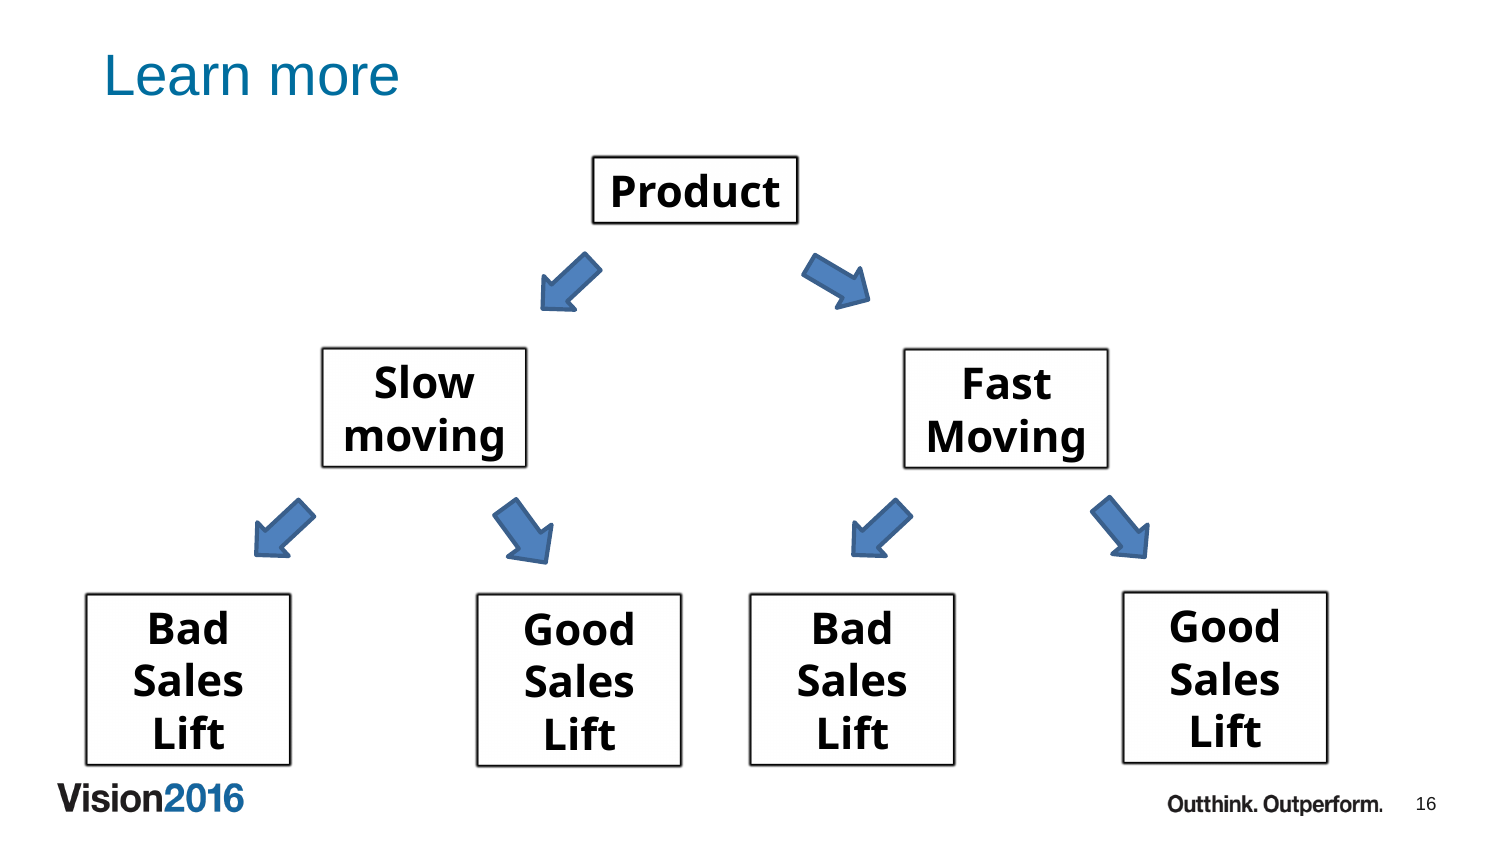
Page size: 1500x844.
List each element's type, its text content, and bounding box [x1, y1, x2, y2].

text_box [1089, 494, 1150, 560]
text_box Product [593, 157, 797, 223]
text_box Fast Moving [905, 350, 1107, 467]
text_box [492, 497, 554, 565]
text_box Slow moving [323, 349, 526, 466]
text_box [801, 252, 871, 310]
text_box Good Sales Lift [1124, 593, 1327, 763]
text_box [540, 251, 603, 312]
text_box Bad Sales Lift [751, 595, 954, 765]
text_box Bad Sales Lift [87, 595, 290, 765]
title Learn more [103, 45, 1397, 109]
text_box Good Sales Lift [478, 595, 681, 766]
text_box [254, 497, 317, 559]
text_box [851, 497, 914, 559]
